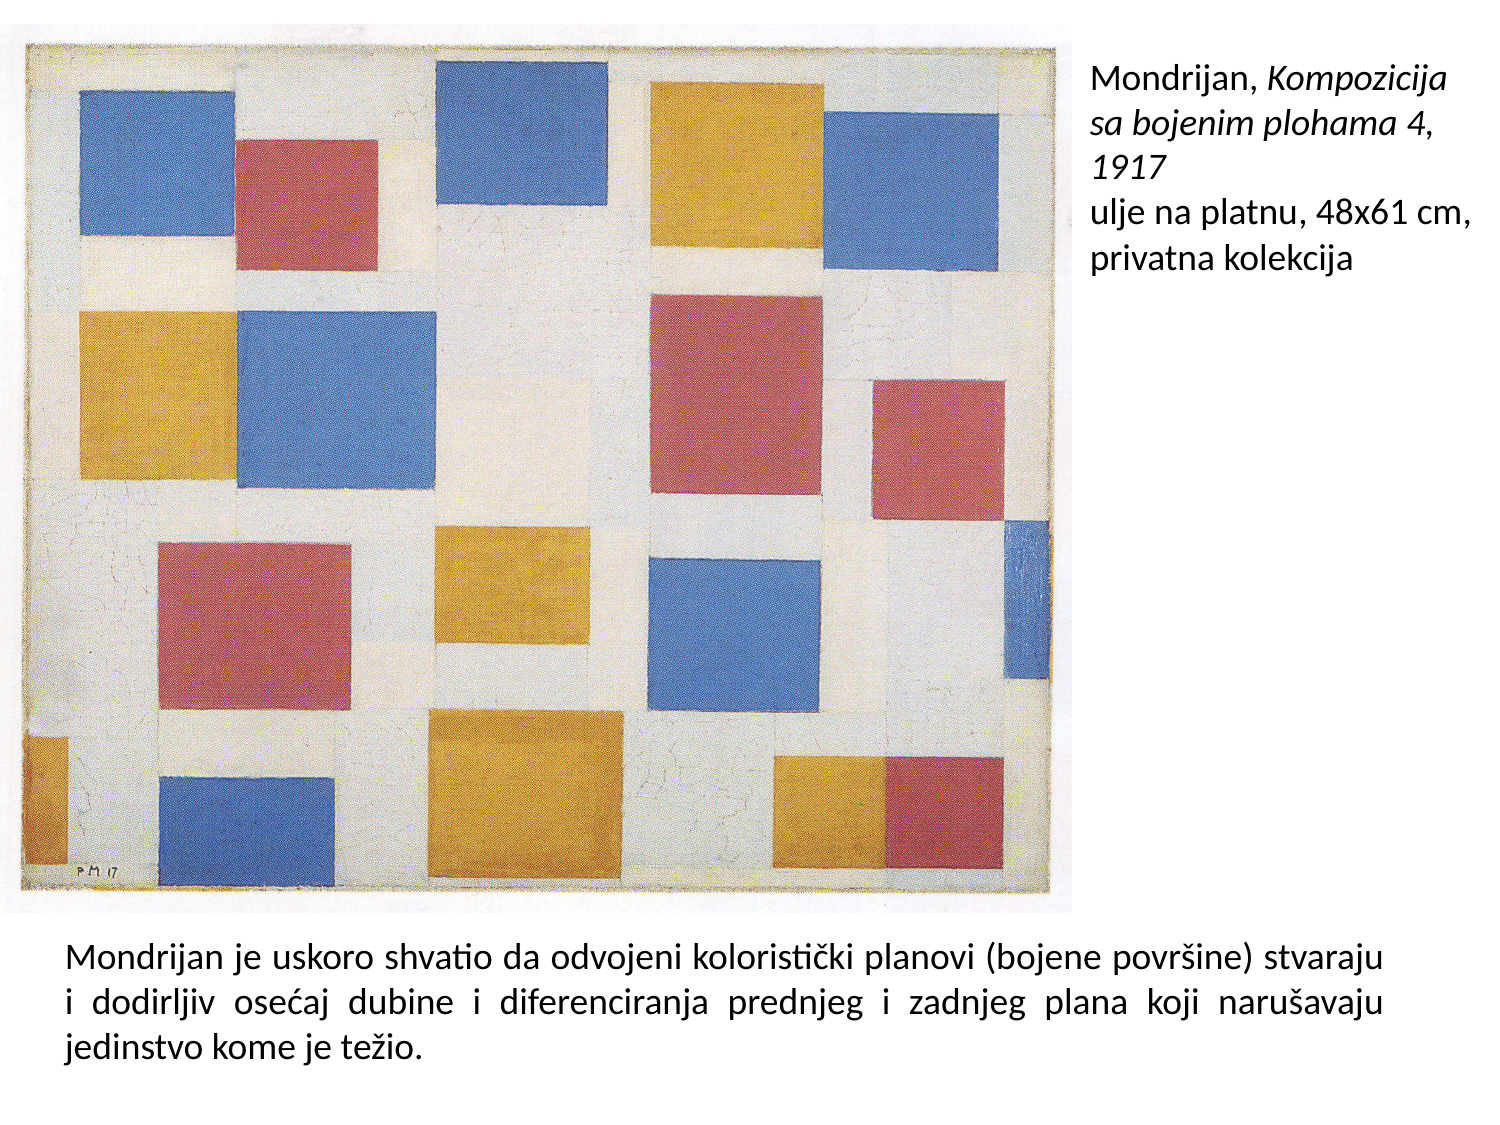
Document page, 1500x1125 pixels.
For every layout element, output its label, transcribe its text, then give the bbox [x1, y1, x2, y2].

text_box Mondrijan, Kompozicija sa bojenim plohama 4, 1917 ulje na platnu, 48x61 cm, privatna kolekcija [1076, 45, 1488, 285]
picture [0, 24, 1072, 913]
text_box Mondrijan je uskoro shvatio da odvojeni koloristički planovi (bojene površine) stvaraju i dodirljiv osećaj dubine i diferenciranja prednjeg i zadnjeg plana koji narušavaju jedinstvo kome je težio. [49, 924, 1400, 1075]
